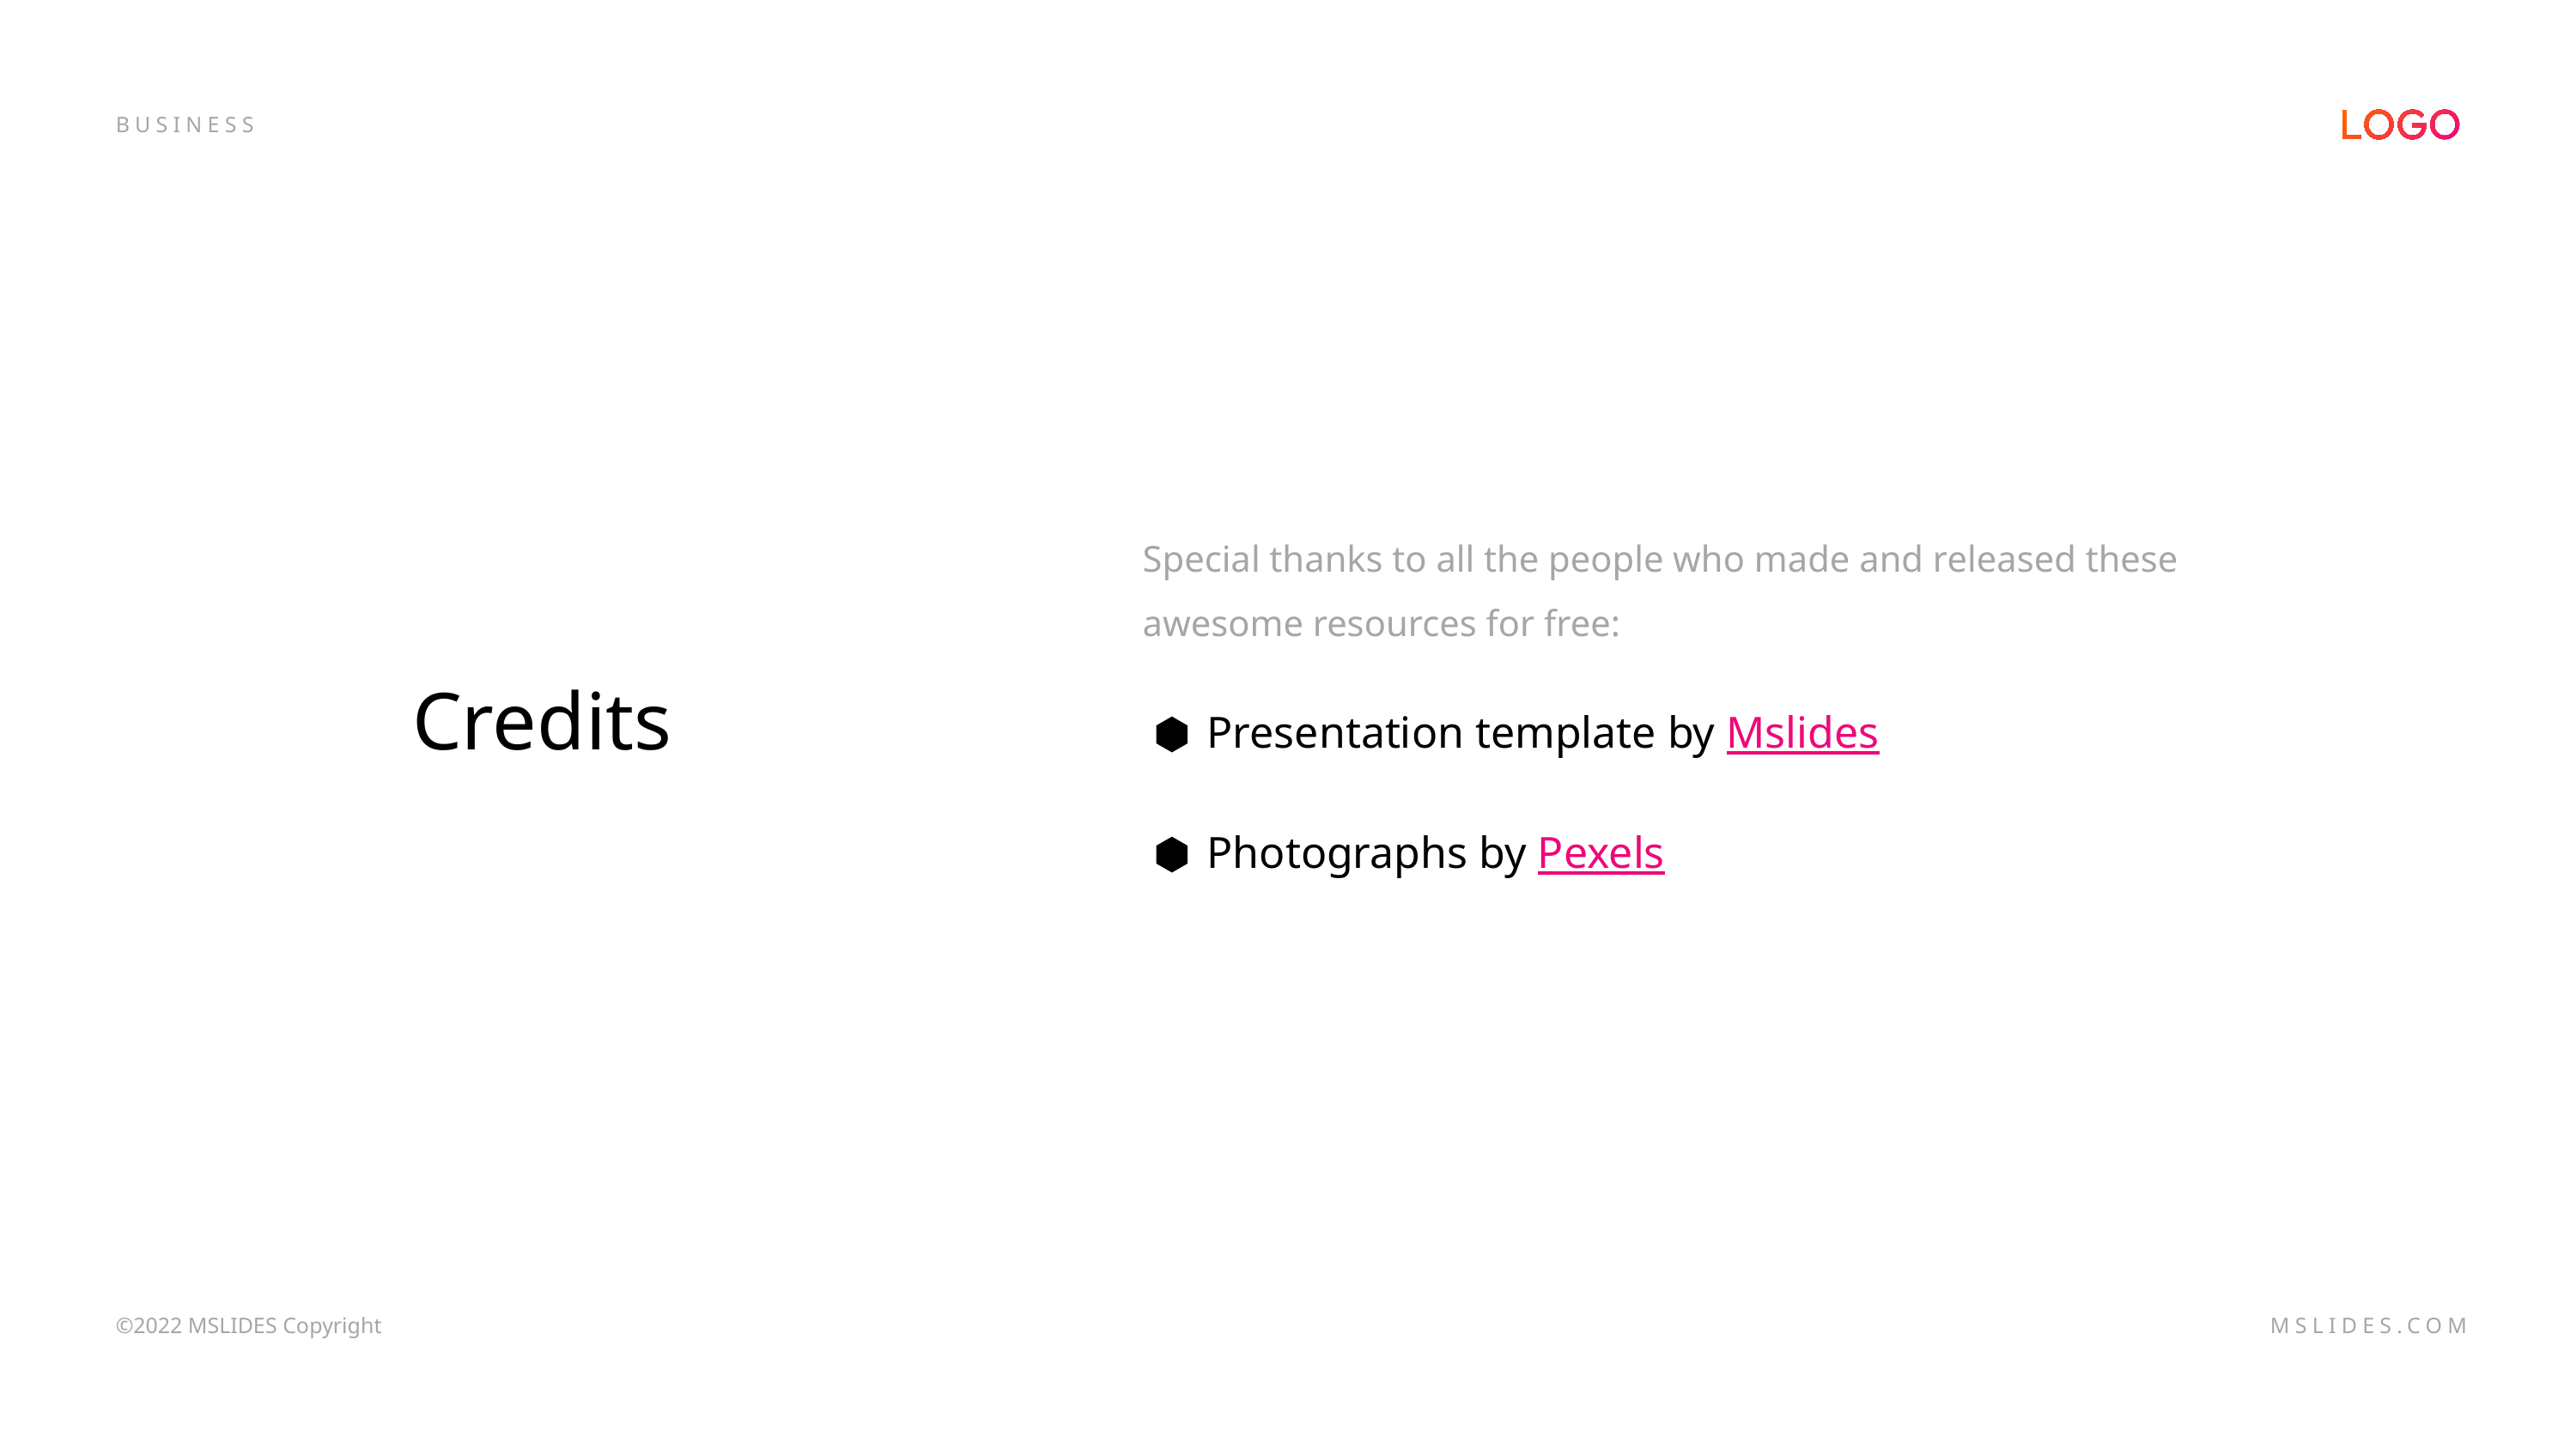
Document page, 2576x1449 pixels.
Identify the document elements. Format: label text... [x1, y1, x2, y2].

text_box Credits [412, 646, 993, 803]
text_box Special thanks to all the people who made and released these awesome resources for free: Presentation template by Mslides Photographs by Pexels [1142, 514, 2271, 934]
